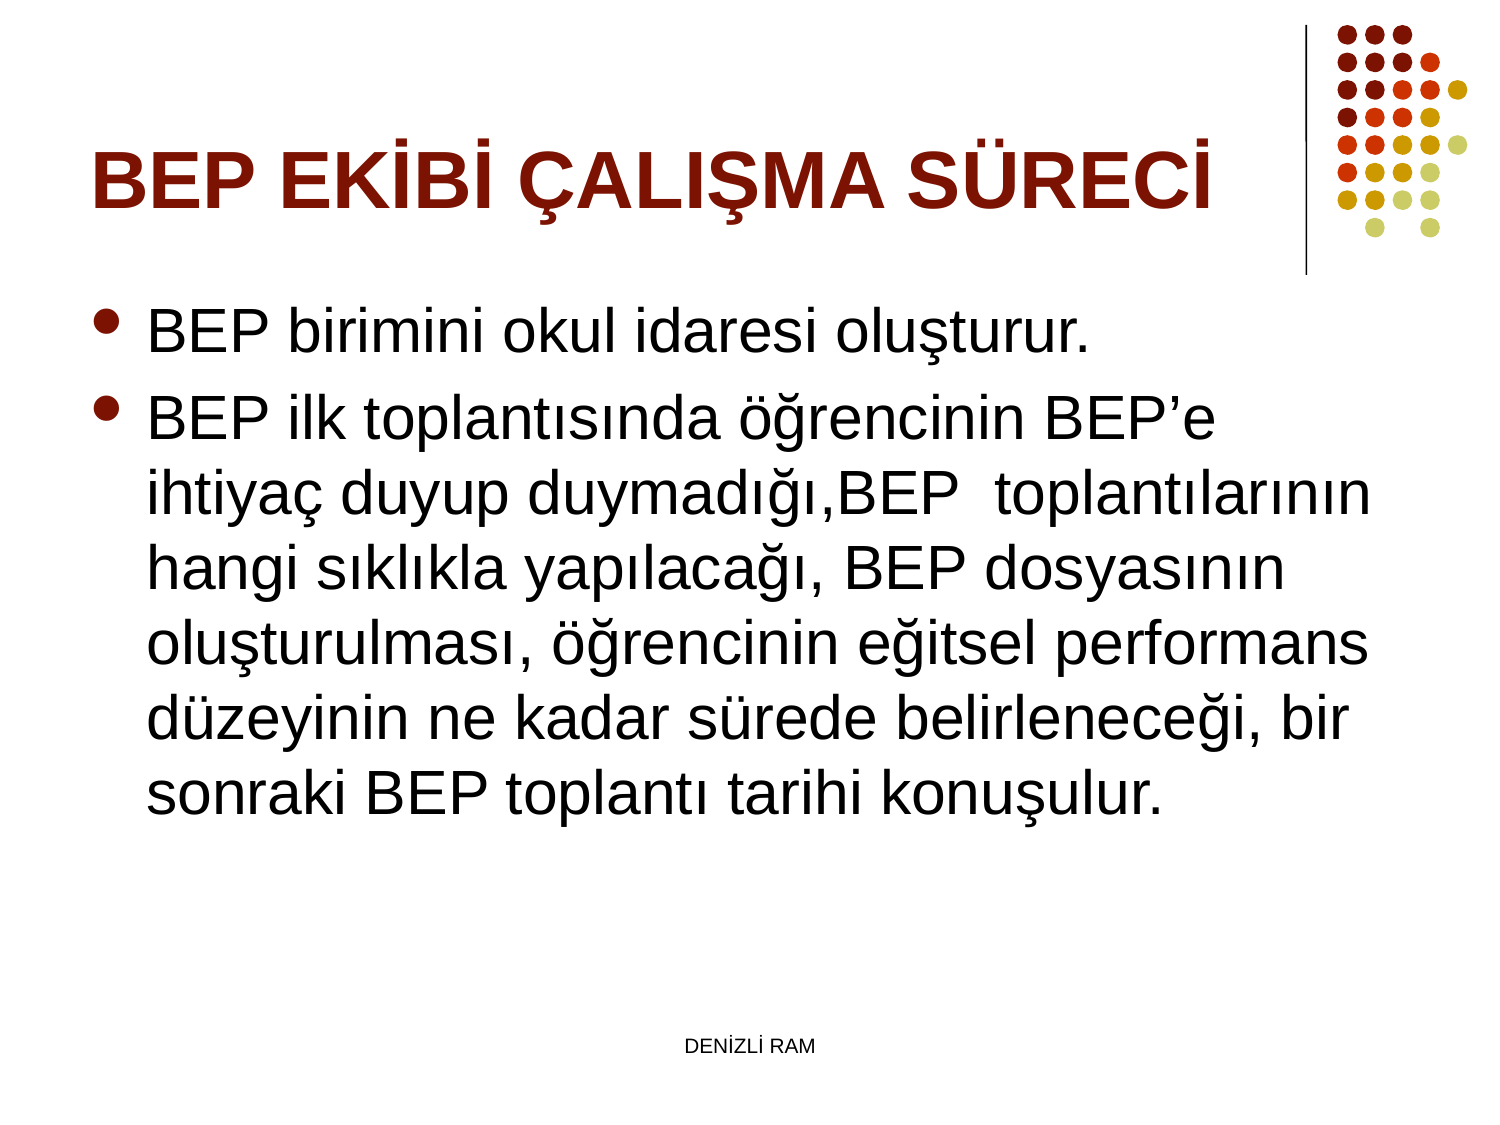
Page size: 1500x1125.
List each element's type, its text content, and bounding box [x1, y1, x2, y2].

footer DENİZLİ RAM [512, 1025, 988, 1100]
list BEP birimini okul idaresi oluşturur. BEP ilk toplantısında öğrencinin BEP’e ihtiyaç duyup duymadığı,BEP toplantılarının hangi sıklıkla yapılacağı, BEP dosyasının oluşturulması, öğrencinin eğitsel performans düzeyinin ne kadar sürede belirleneceği, bir sonraki BEP toplantı tarihi konuşulur. [75, 282, 1425, 1006]
title BEP EKİBİ ÇALIŞMA SÜRECİ [75, 20, 1313, 233]
